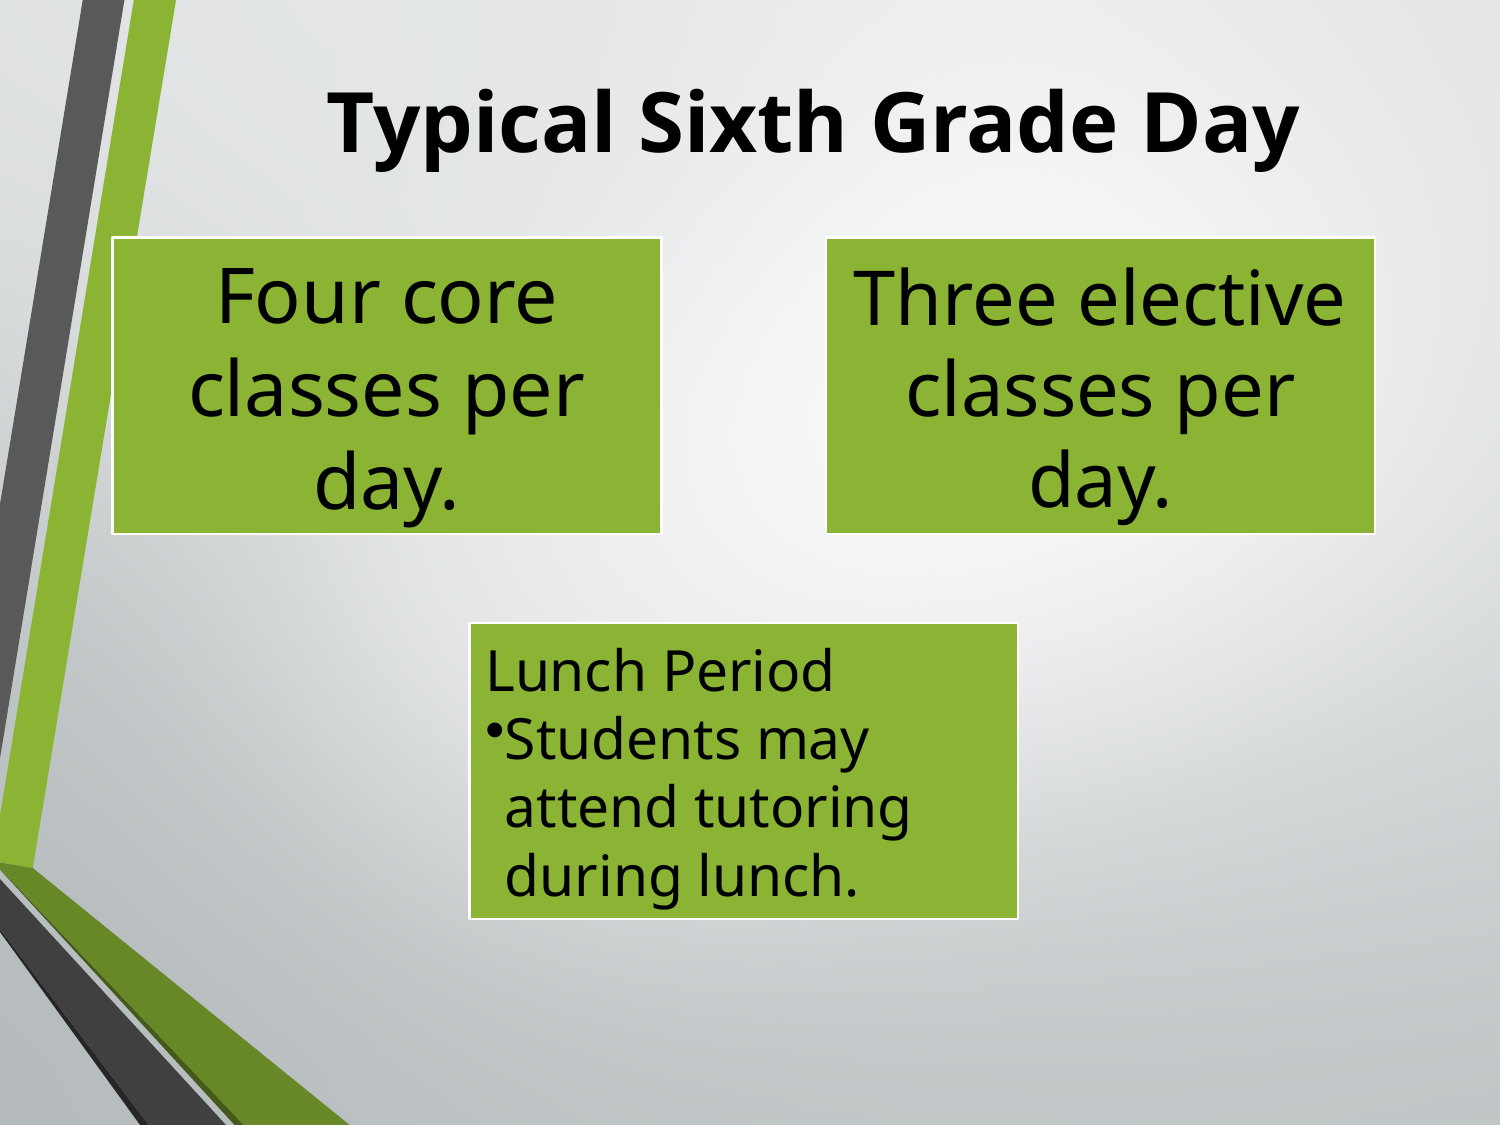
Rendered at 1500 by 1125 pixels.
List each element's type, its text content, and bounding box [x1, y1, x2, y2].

title Typical Sixth Grade Day [249, 0, 1377, 250]
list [112, 237, 1376, 951]
